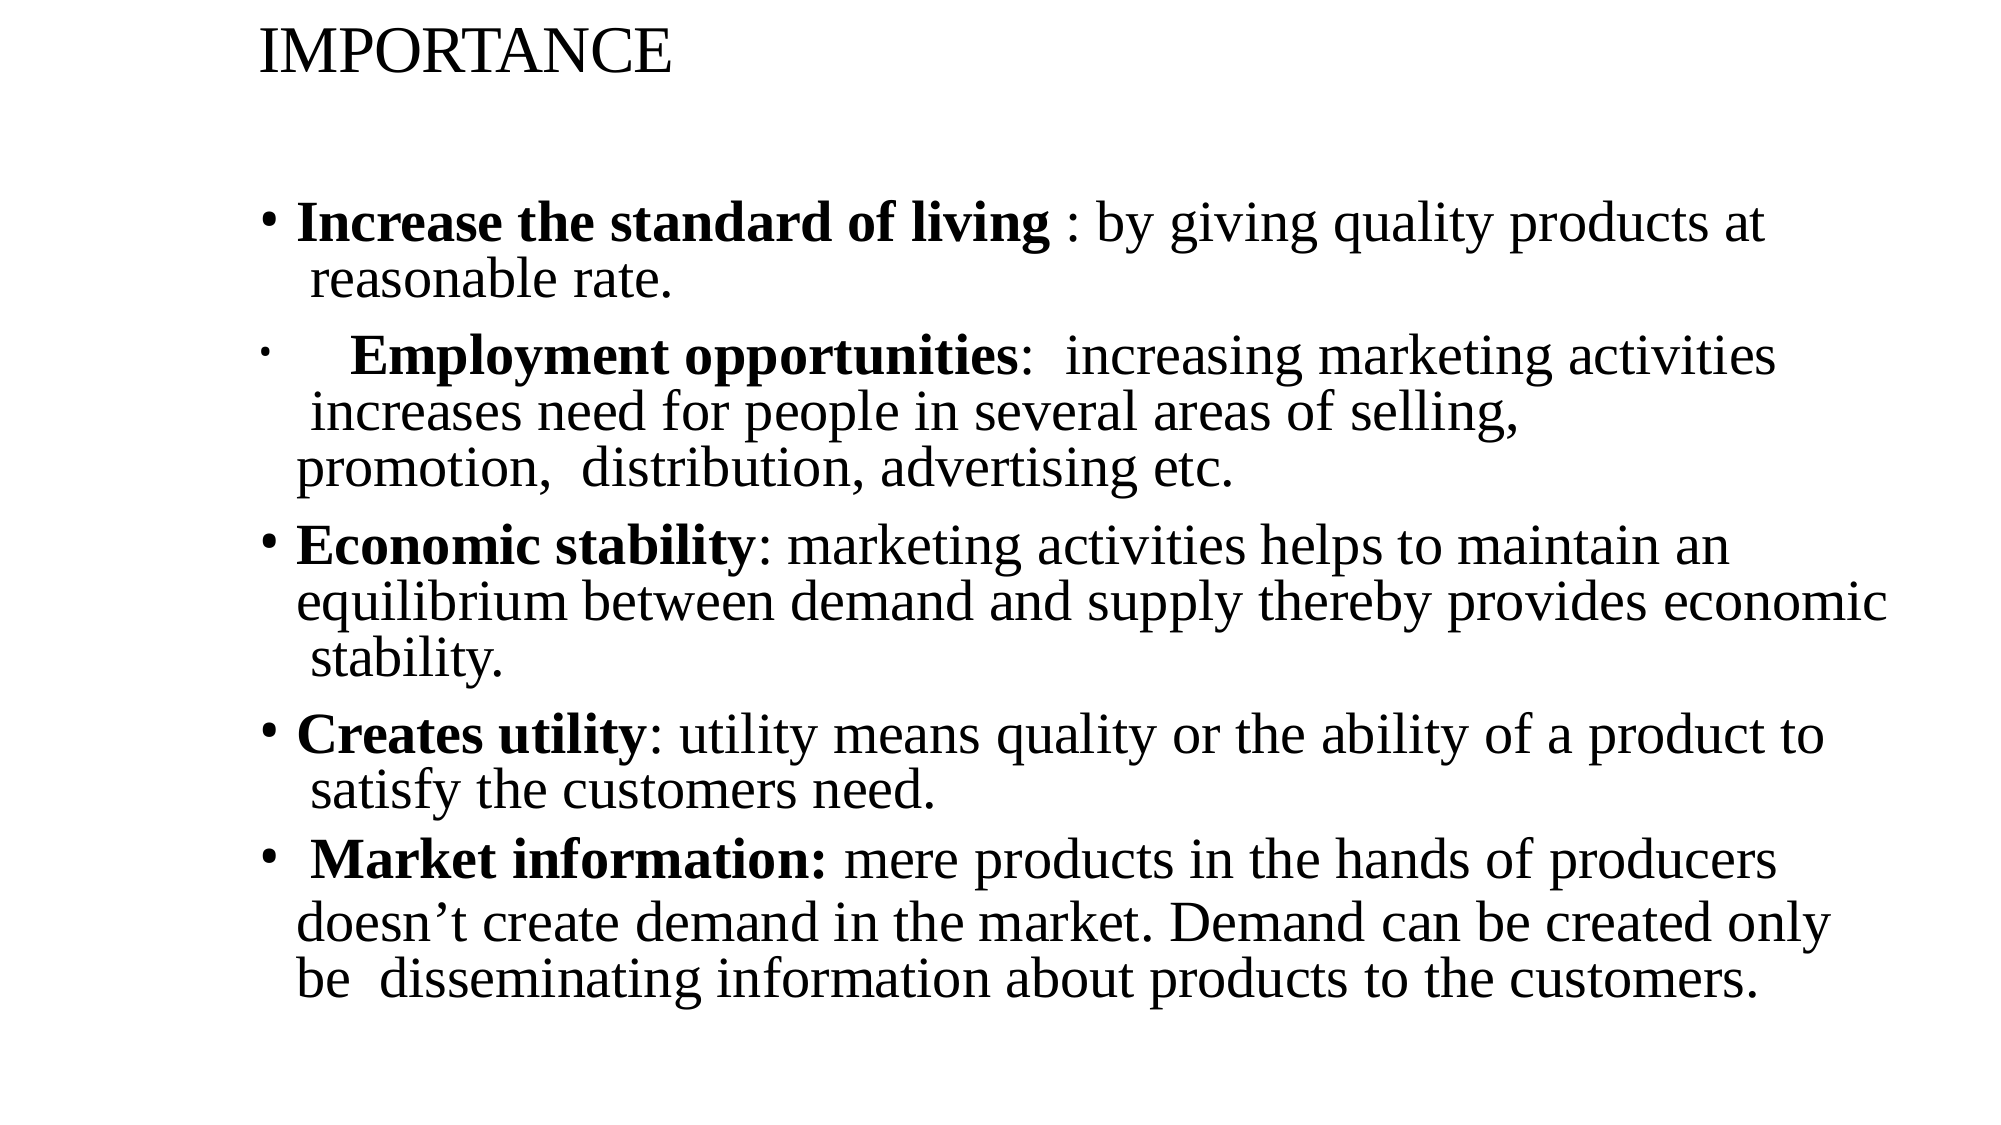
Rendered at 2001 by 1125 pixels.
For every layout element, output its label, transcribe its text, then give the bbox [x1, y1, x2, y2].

text_box Increase the standard of living : by giving quality products at reasonable rate. Employment opportunities: increasing marketing activities increases need for people in several areas of selling, promotion, distribution, advertising etc. Economic stability: marketing activities helps to maintain an equilibrium between demand and supply thereby provides economic stability. Creates utility: utility means quality or the ability of a product to satisfy the customers need. Market information: mere products in the hands of producers doesn’t create demand in the market. Demand can be created only be disseminating information about products to the customers. [256, 181, 1920, 1009]
title IMPORTANCE [256, 3, 686, 181]
